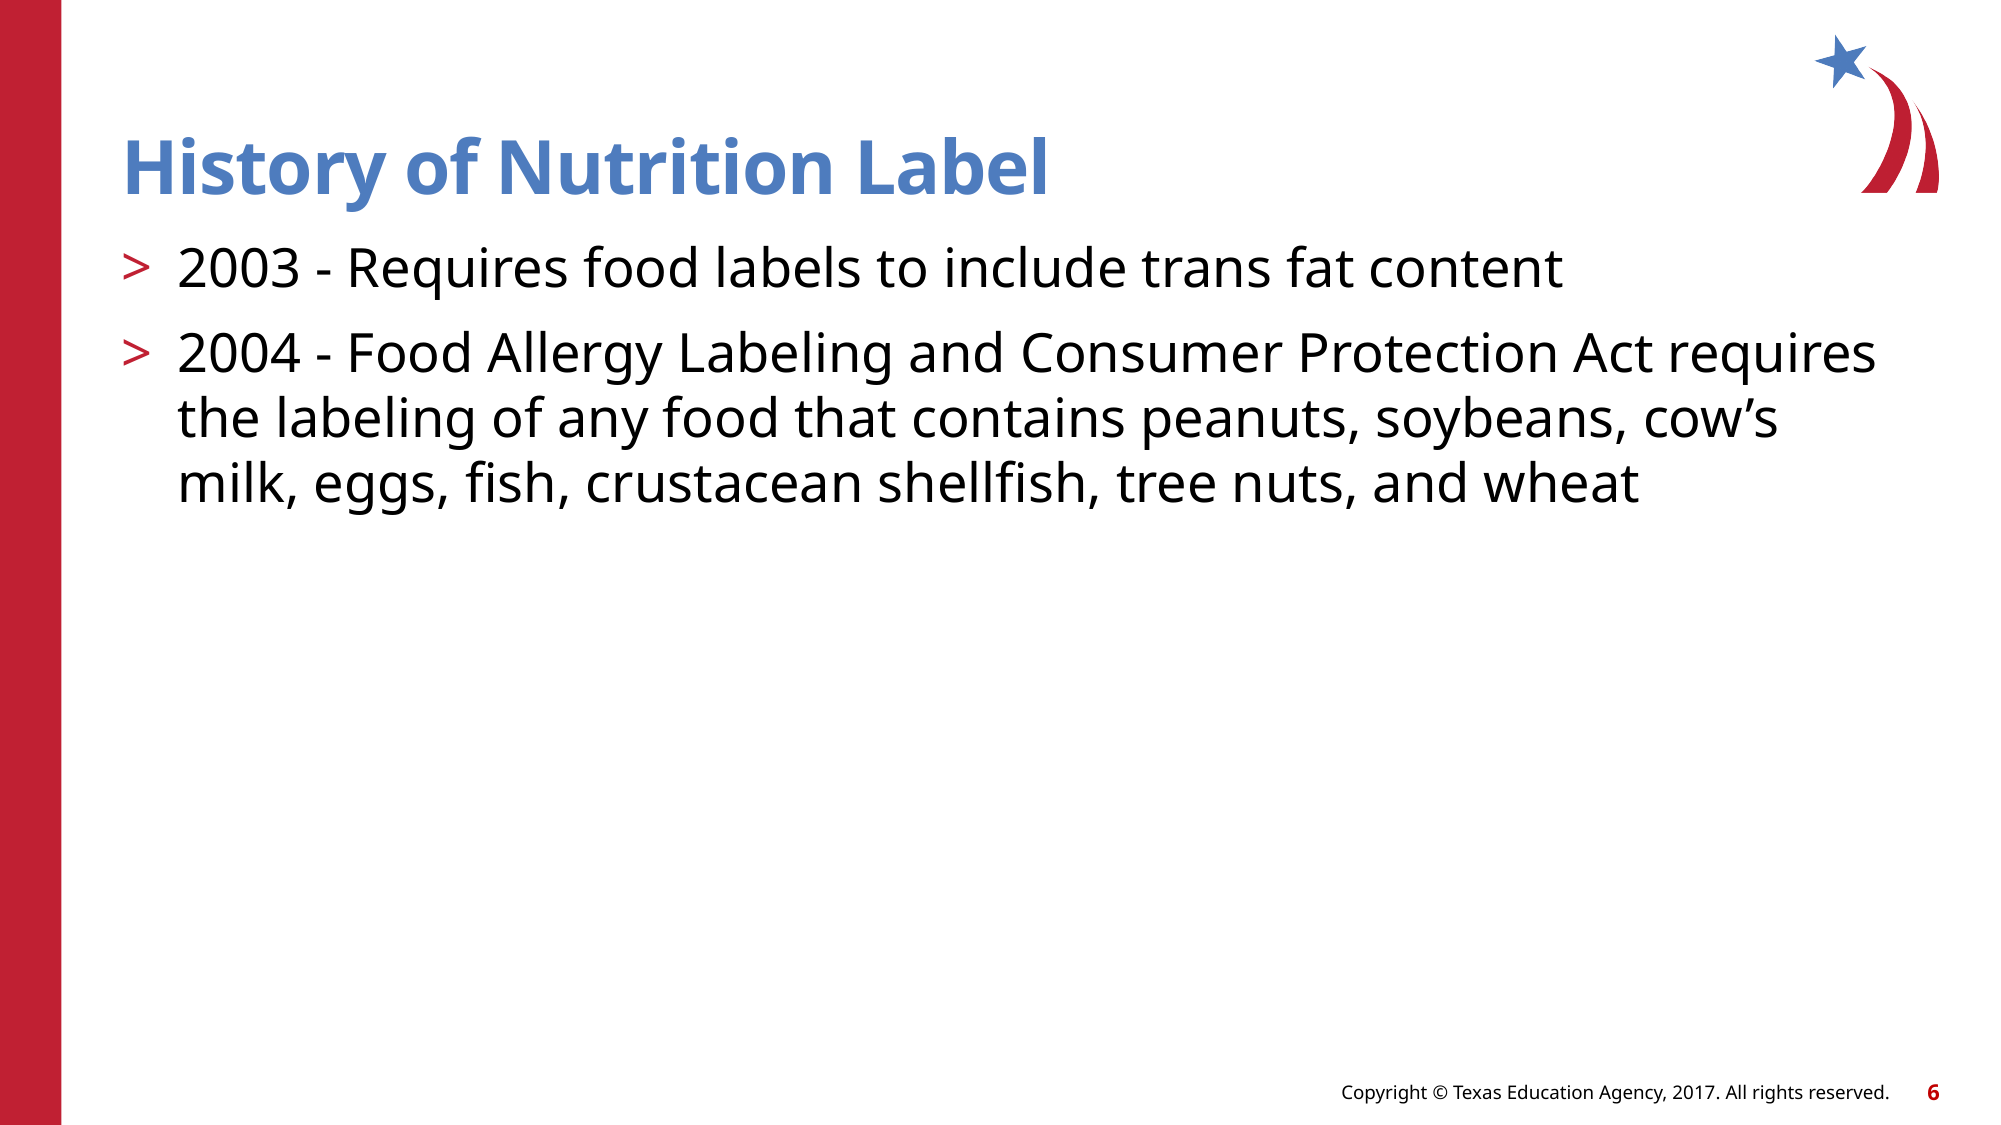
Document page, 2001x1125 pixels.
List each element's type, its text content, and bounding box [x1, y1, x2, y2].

picture [1814, 34, 1939, 193]
list 2003 - Requires food labels to include trans fat content 2004 - Food Allergy Labeling and Consumer Protection Act requires the labeling of any food that contains peanuts, soybeans, cow’s milk, eggs, fish, crustacean shellfish, tree nuts, and wheat [121, 233, 1884, 1010]
title History of Nutrition Label [121, 66, 1772, 211]
